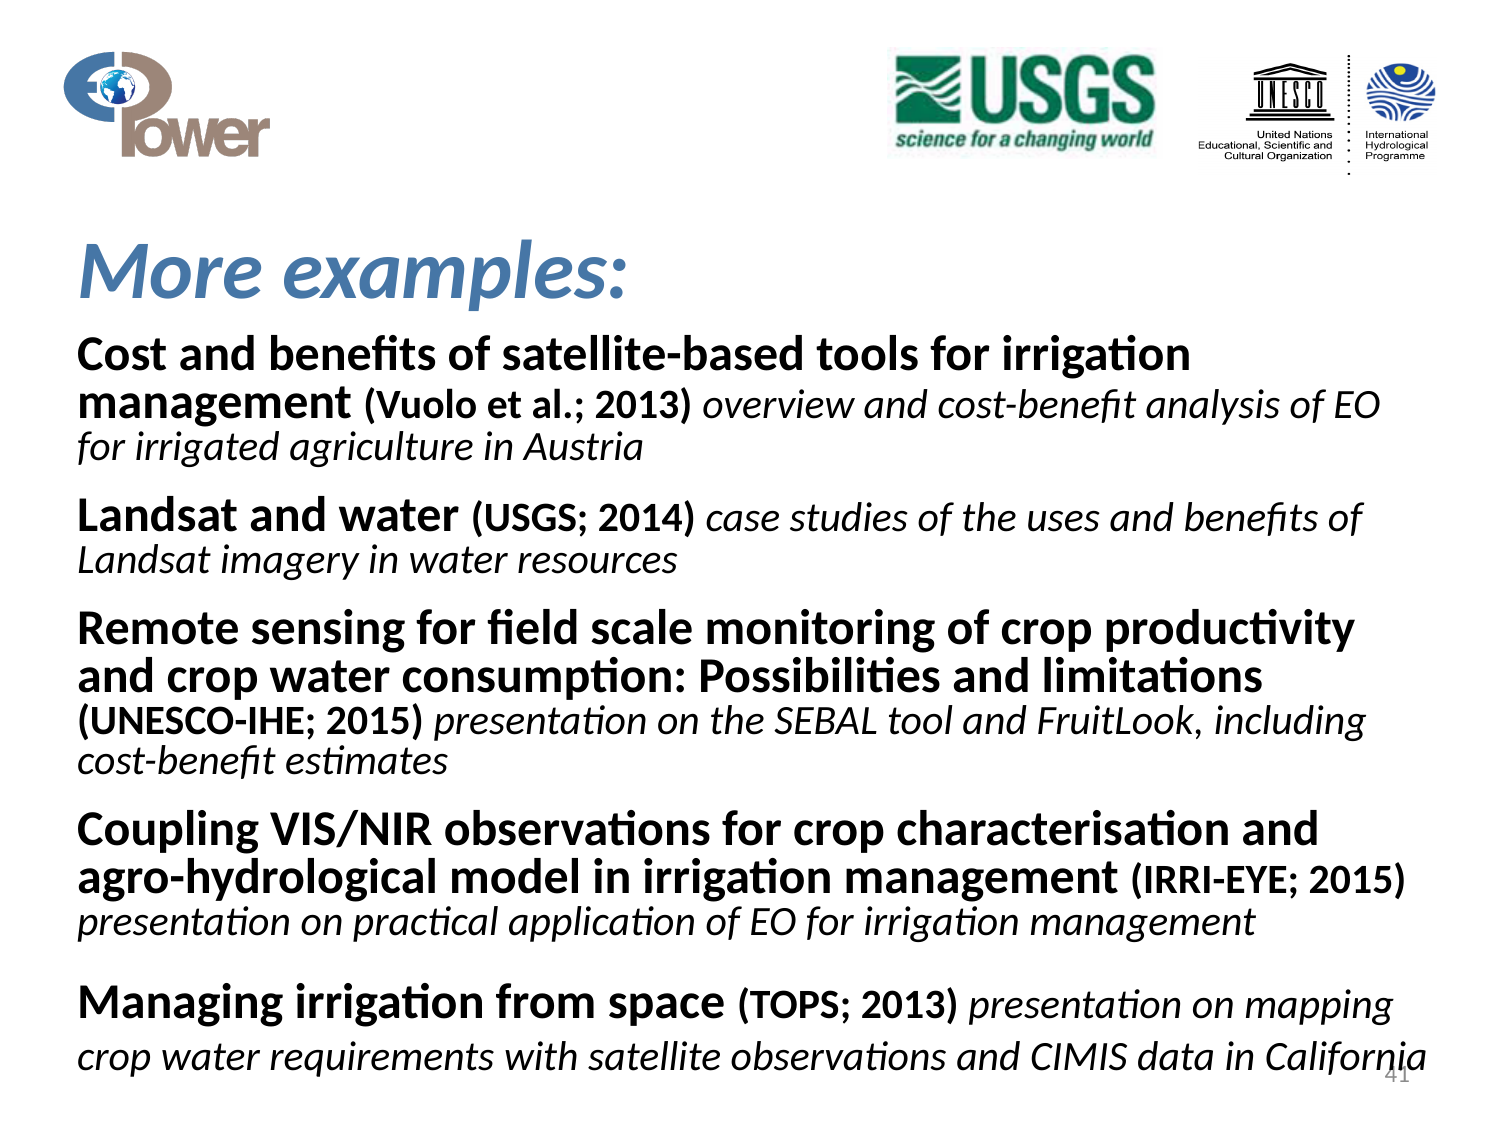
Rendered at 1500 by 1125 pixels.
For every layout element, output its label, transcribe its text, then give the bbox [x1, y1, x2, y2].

picture [1198, 54, 1437, 175]
list Cost and benefits of satellite-based tools for irrigation management (Vuolo et al.; 2013) overview and cost-benefit analysis of EO for irrigated agriculture in Austria Landsat and water (USGS; 2014) case studies of the uses and benefits of Landsat imagery in water resources Remote sensing for field scale monitoring of crop productivity and crop water consumption: Possibilities and limitations (UNESCO-IHE; 2015) presentation on the SEBAL tool and FruitLook, including cost-benefit estimates Coupling VIS/NIR observations for crop characterisation and agro-hydrological model in irrigation management (IRRI-EYE; 2015) presentation on practical application of EO for irrigation management Managing irrigation from space (TOPS; 2013) presentation on mapping crop water requirements with satellite observations and CIMIS data in California [62, 324, 1450, 1125]
picture [61, 49, 270, 157]
picture [887, 47, 1163, 159]
slide_number 41 [1074, 1042, 1425, 1103]
text_box More examples: [62, 177, 821, 355]
